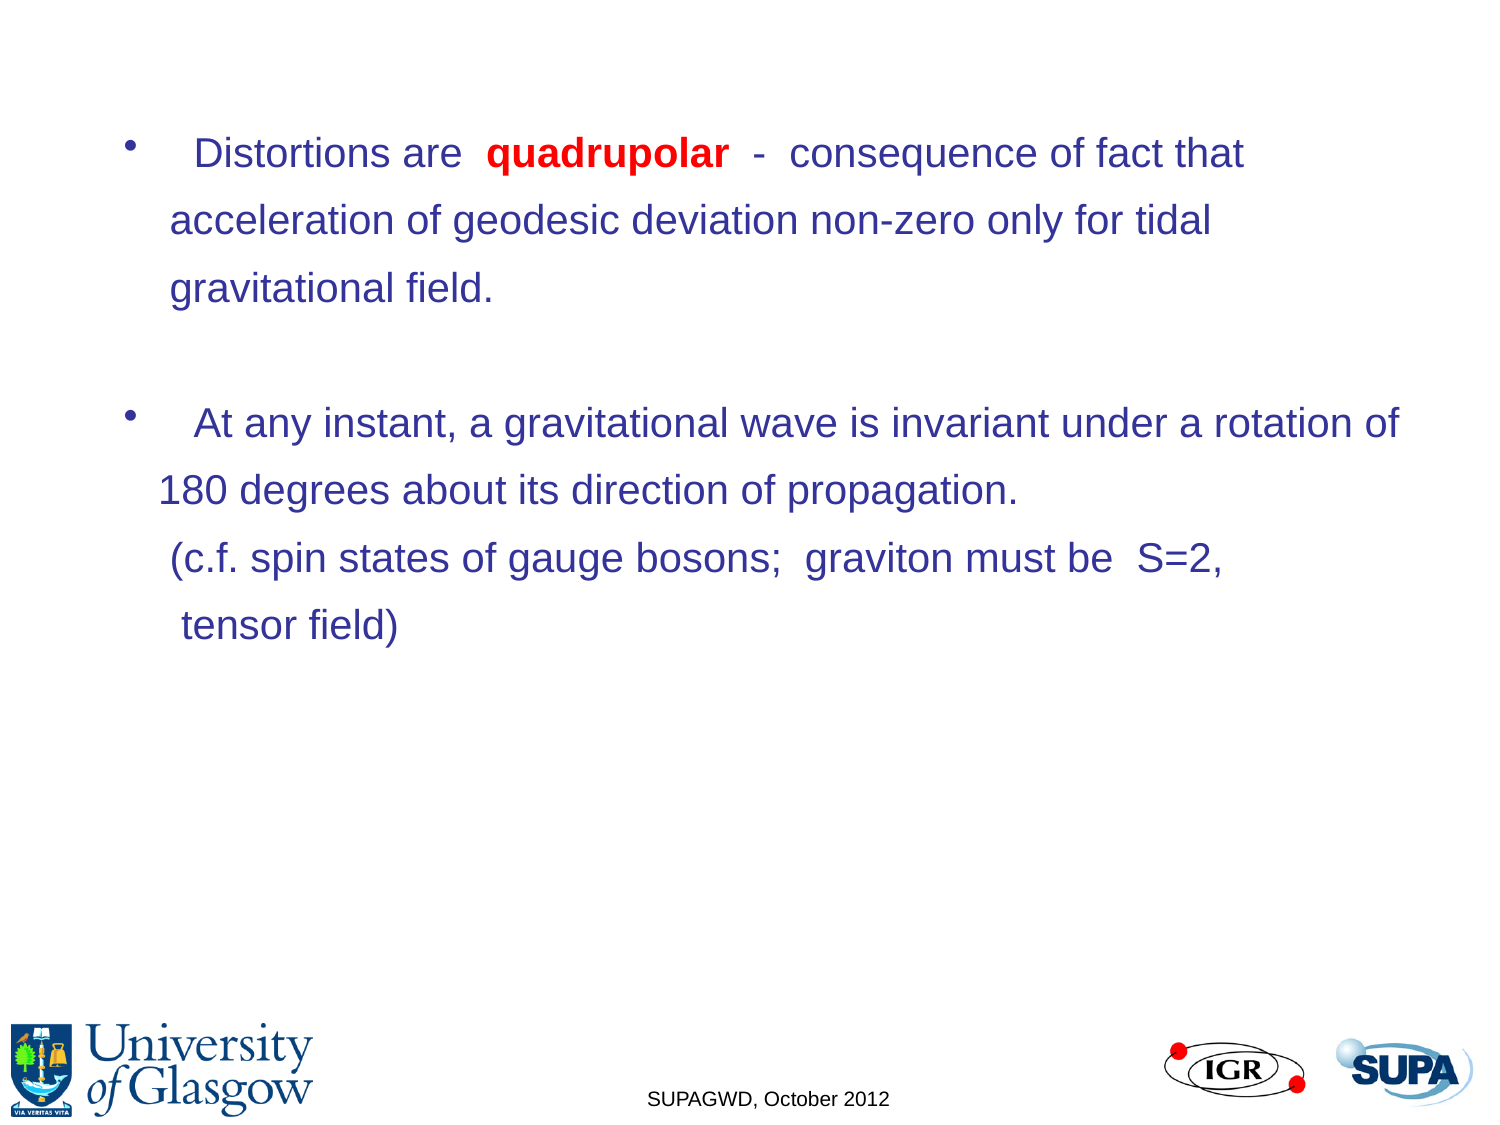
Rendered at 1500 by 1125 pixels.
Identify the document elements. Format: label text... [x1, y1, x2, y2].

text_box Distortions are quadrupolar - consequence of fact that acceleration of geodesic deviation non-zero only for tidal gravitational field. At any instant, a gravitational wave is invariant under a rotation of 180 degrees about its direction of propagation. (c.f. spin states of gauge bosons; graviton must be S=2, tensor field) [108, 100, 1459, 656]
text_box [11, 1022, 1483, 1119]
